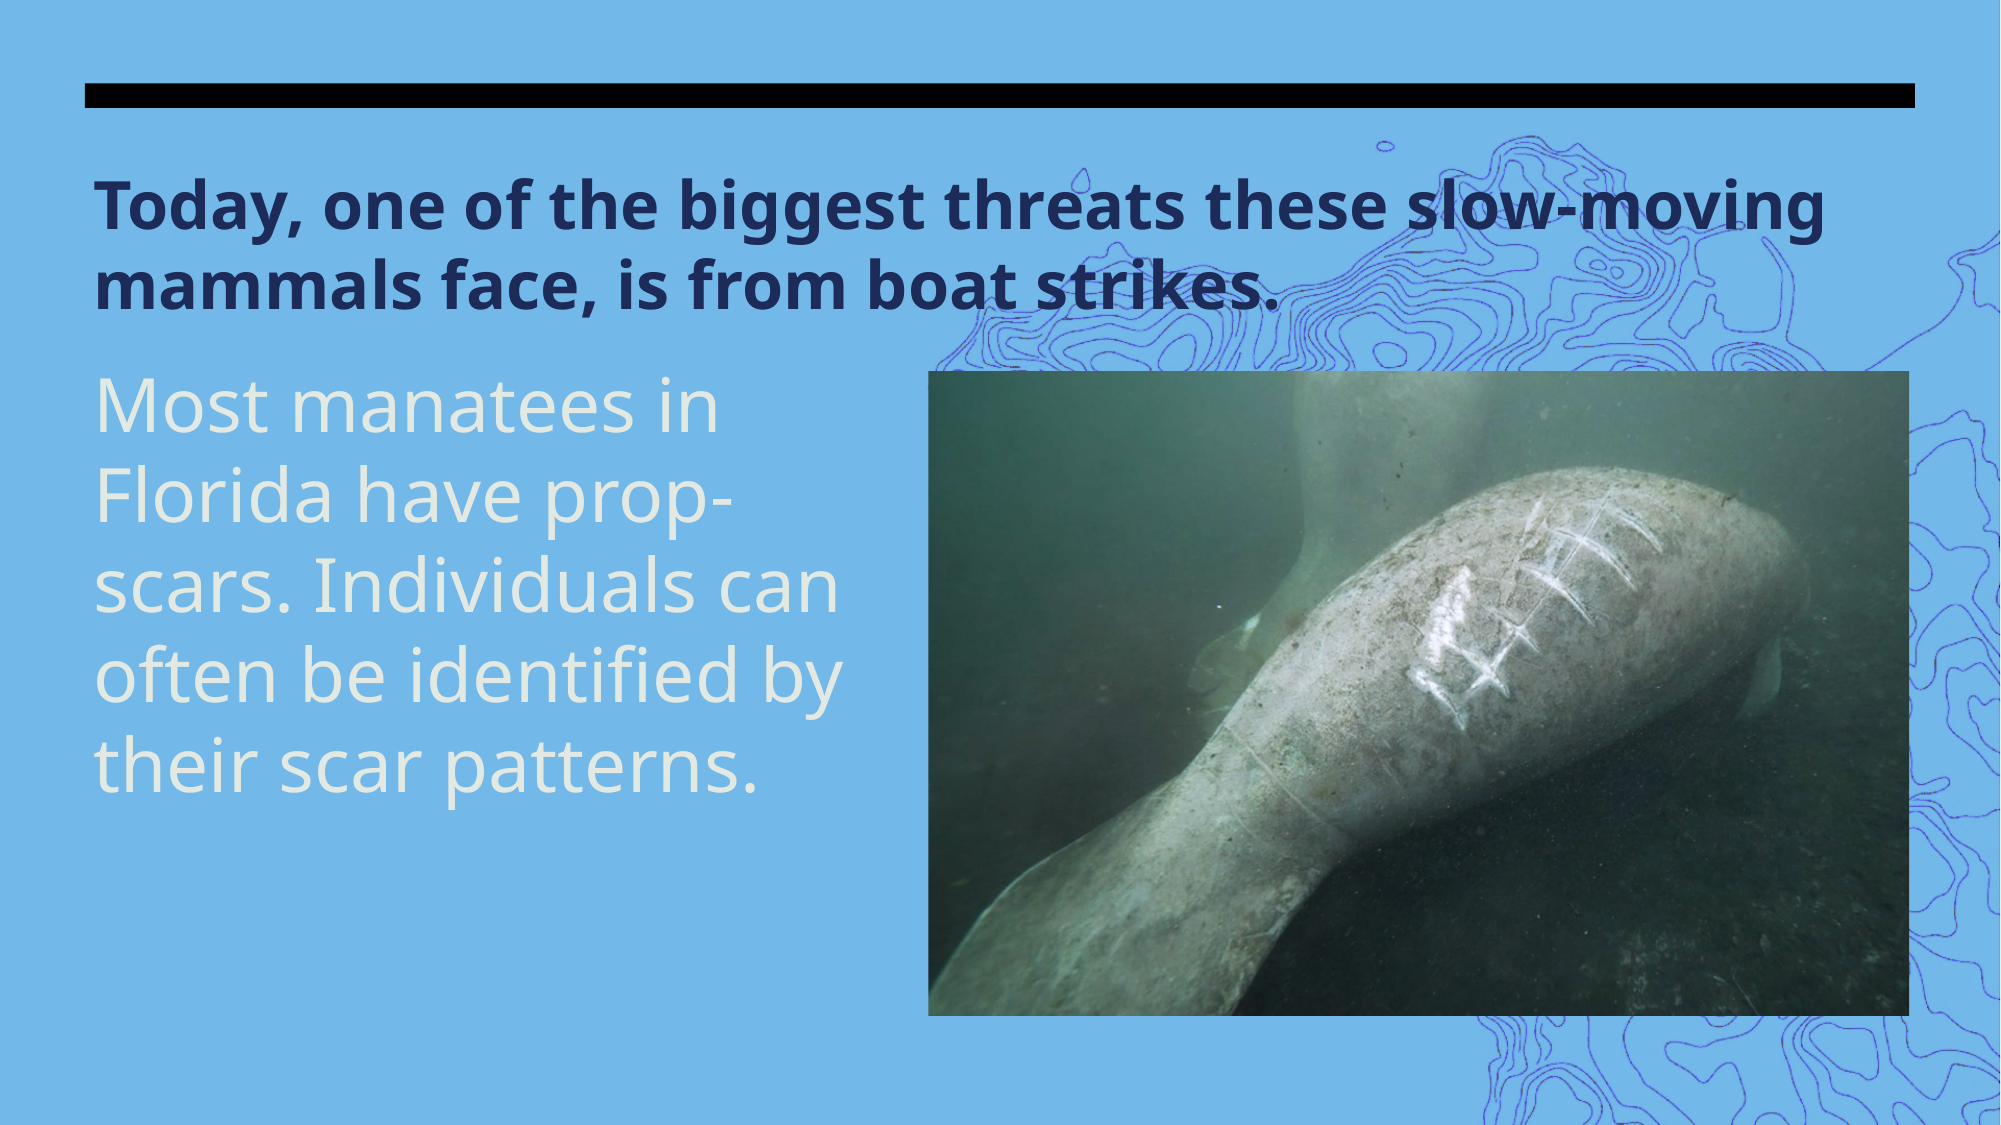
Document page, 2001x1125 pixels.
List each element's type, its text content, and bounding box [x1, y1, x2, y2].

text_box Today, one of the biggest threats these slow-moving mammals face, is from boat strikes. [78, 155, 1917, 330]
picture [928, 371, 1910, 1016]
text_box Most manatees in Florida have prop-scars. Individuals can often be identified by their scar patterns. [78, 350, 919, 860]
